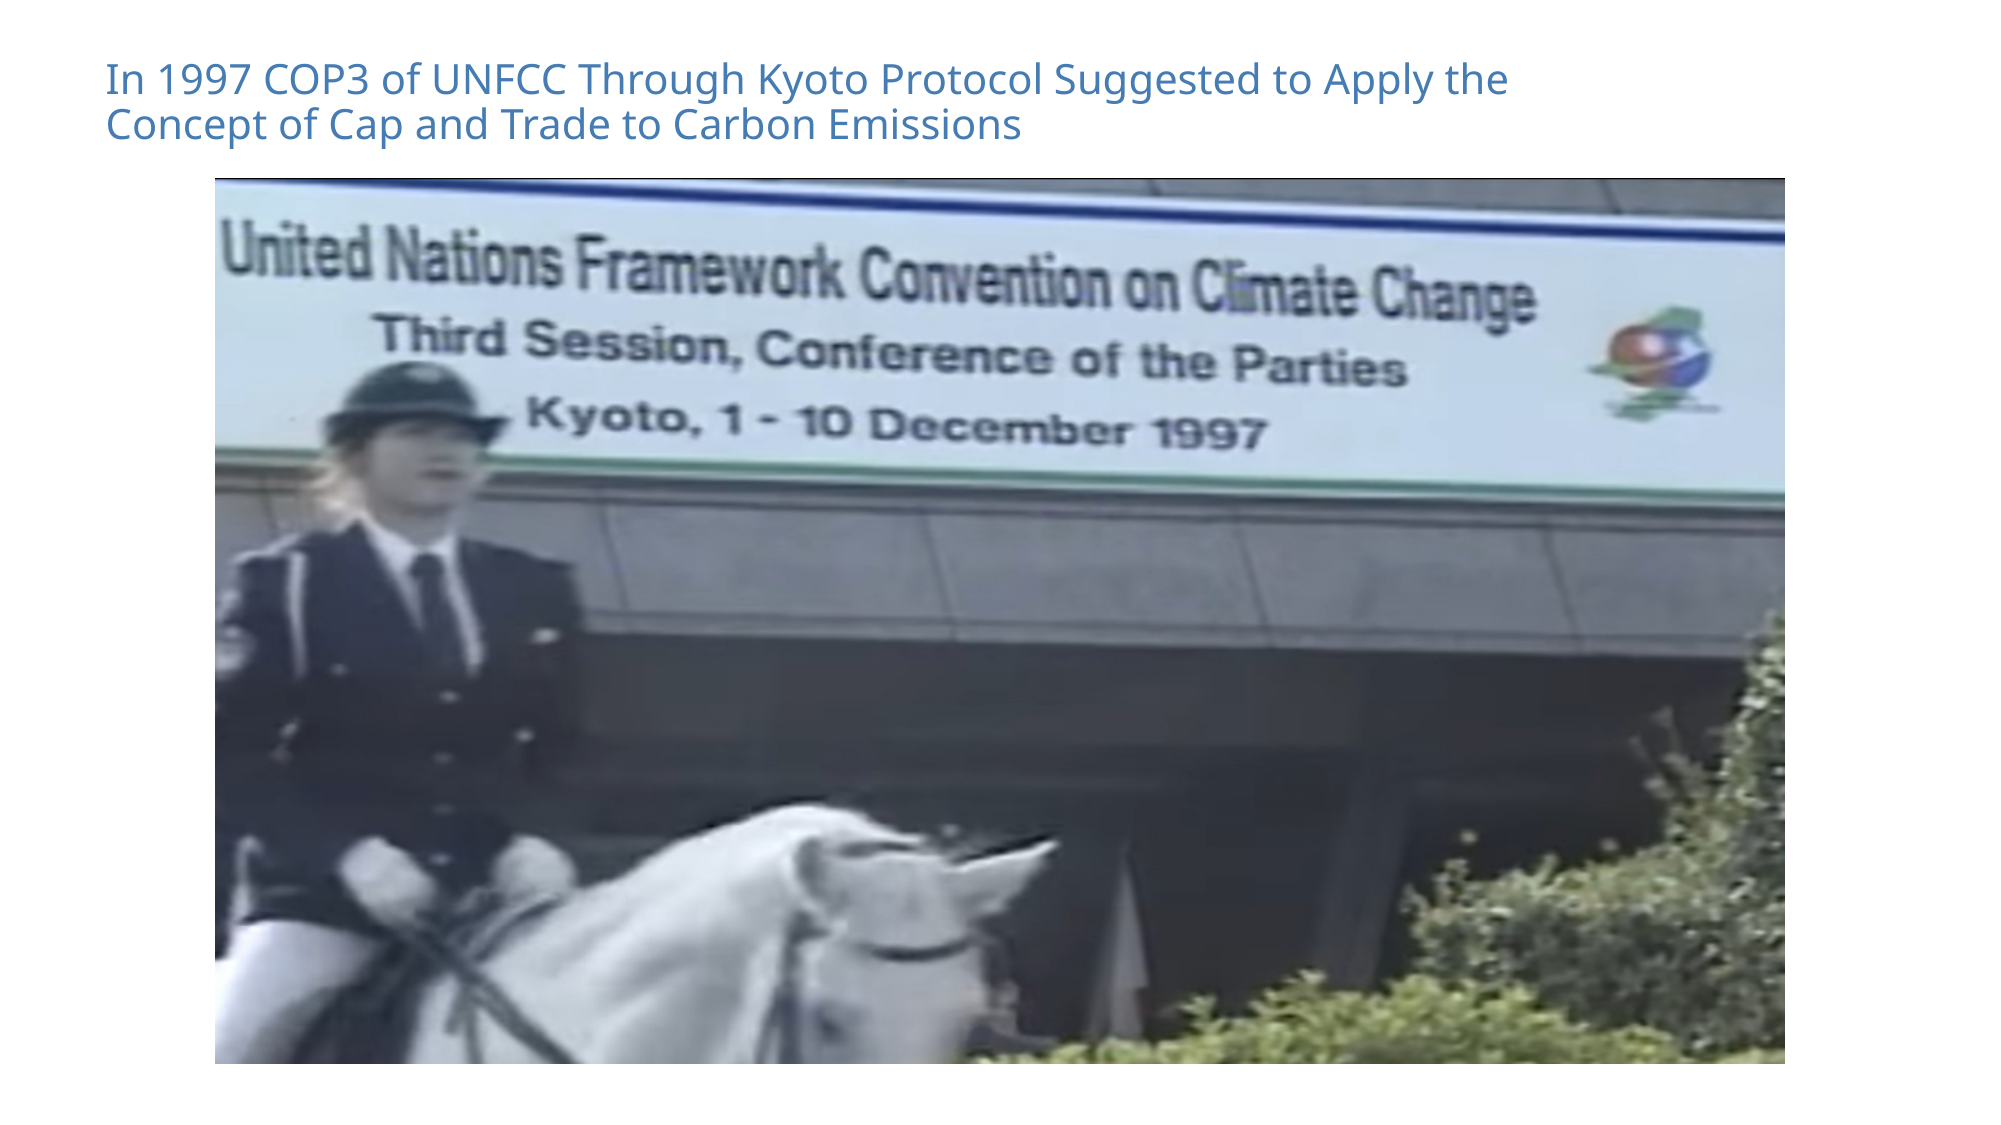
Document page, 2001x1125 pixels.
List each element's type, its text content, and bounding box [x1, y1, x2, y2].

text_box In 1997 COP3 of UNFCC Through Kyoto Protocol Suggested to Apply the Concept of Cap and Trade to Carbon Emissions [90, 34, 1678, 161]
picture [215, 178, 1785, 1064]
